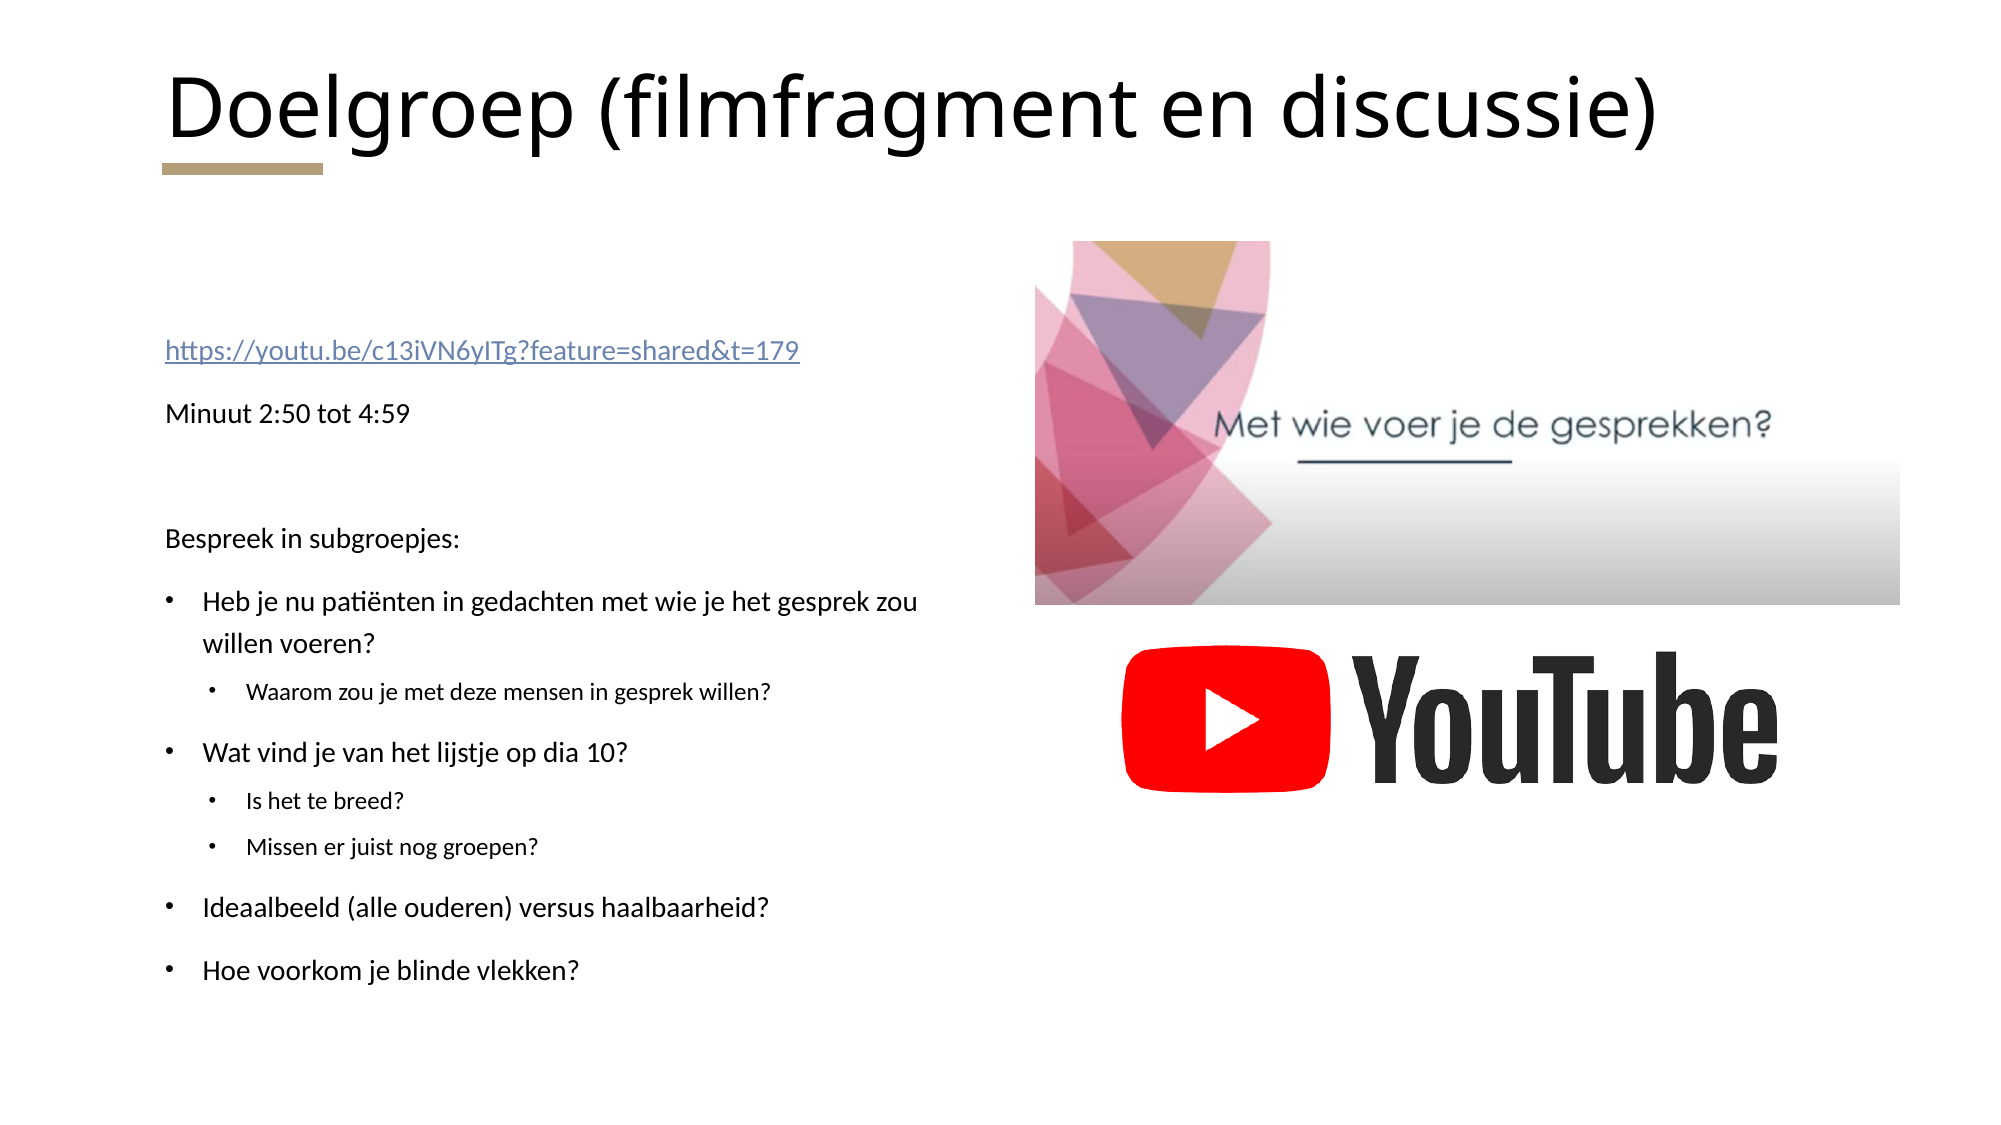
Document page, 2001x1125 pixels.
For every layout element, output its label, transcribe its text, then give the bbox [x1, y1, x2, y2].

picture [1035, 241, 1900, 605]
picture [1120, 645, 1777, 793]
title Doelgroep (filmfragment en discussie) [150, 46, 1850, 242]
list https://youtu.be/c13iVN6yITg?feature=shared&t=179 Minuut 2:50 tot 4:59 Bespreek in subgroepjes: Heb je nu patiënten in gedachten met wie je het gesprek zou willen voeren? Waarom zou je met deze mensen in gesprek willen? Wat vind je van het lijstje op dia 10? Is het te breed? Missen er juist nog groepen? Ideaalbeeld (alle ouderen) versus haalbaarheid? Hoe voorkom je blinde vlekken? [150, 316, 988, 958]
